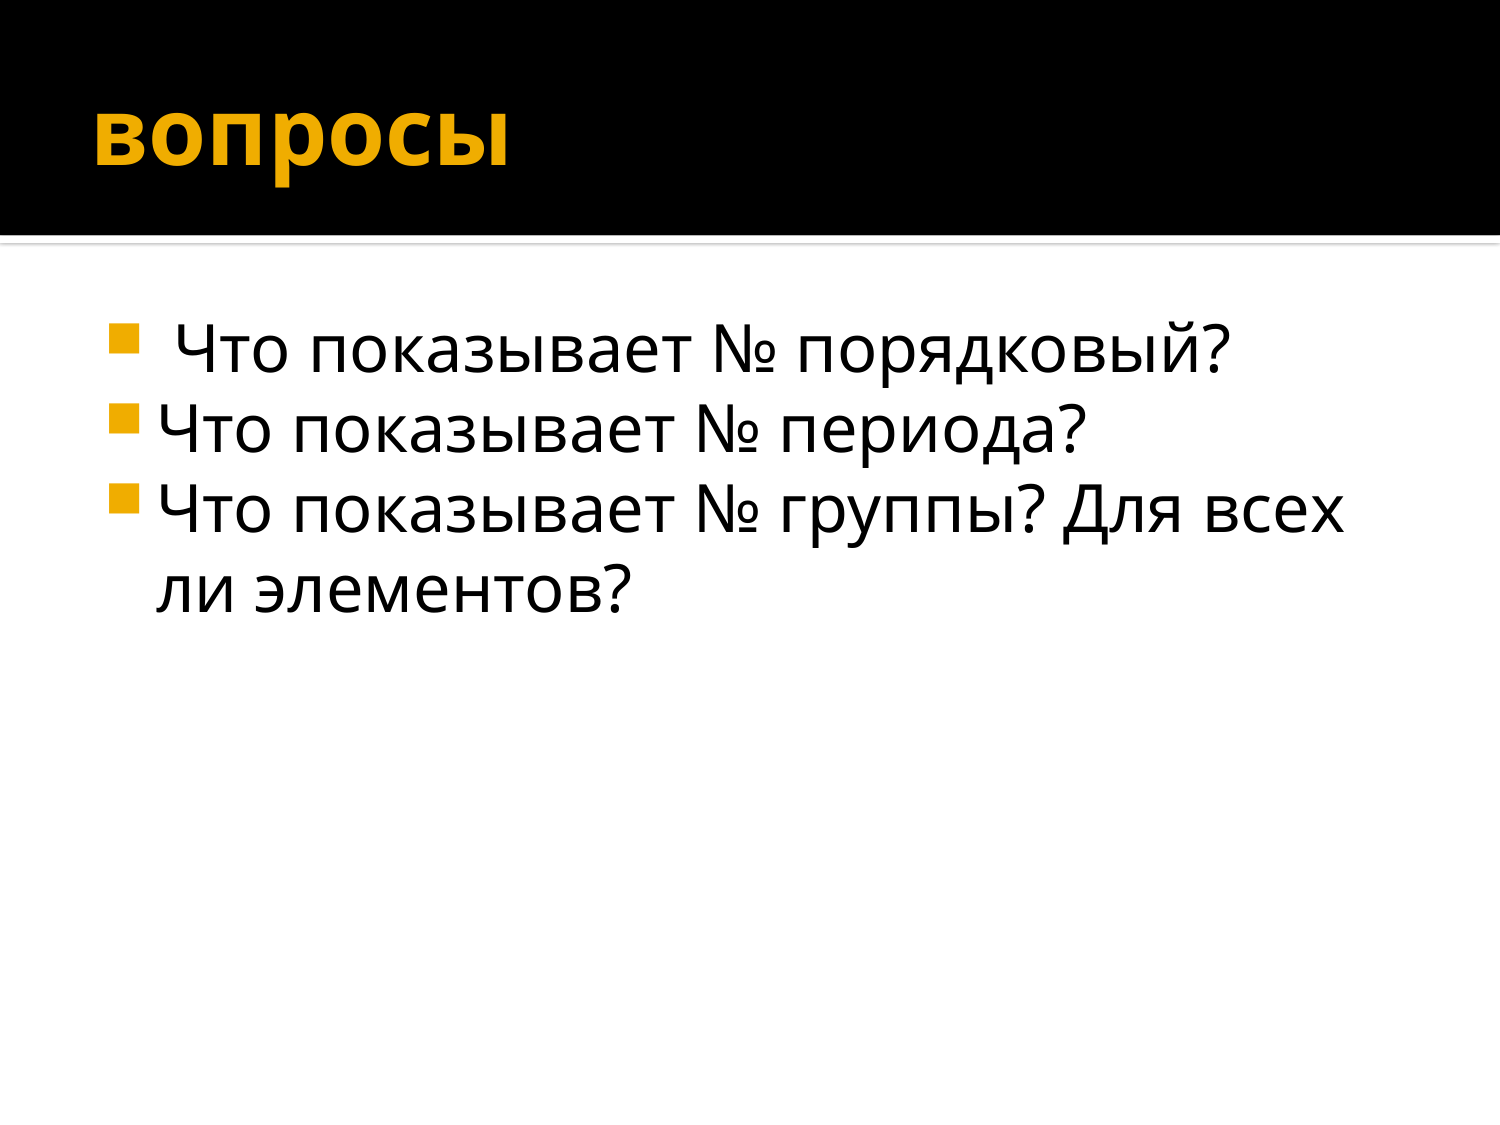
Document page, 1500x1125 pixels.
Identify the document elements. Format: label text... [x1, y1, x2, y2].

list Что показывает № порядковый? Что показывает № периода? Что показывает № группы? Для всех ли элементов? [75, 291, 1425, 1050]
title вопросы [75, 25, 1425, 231]
